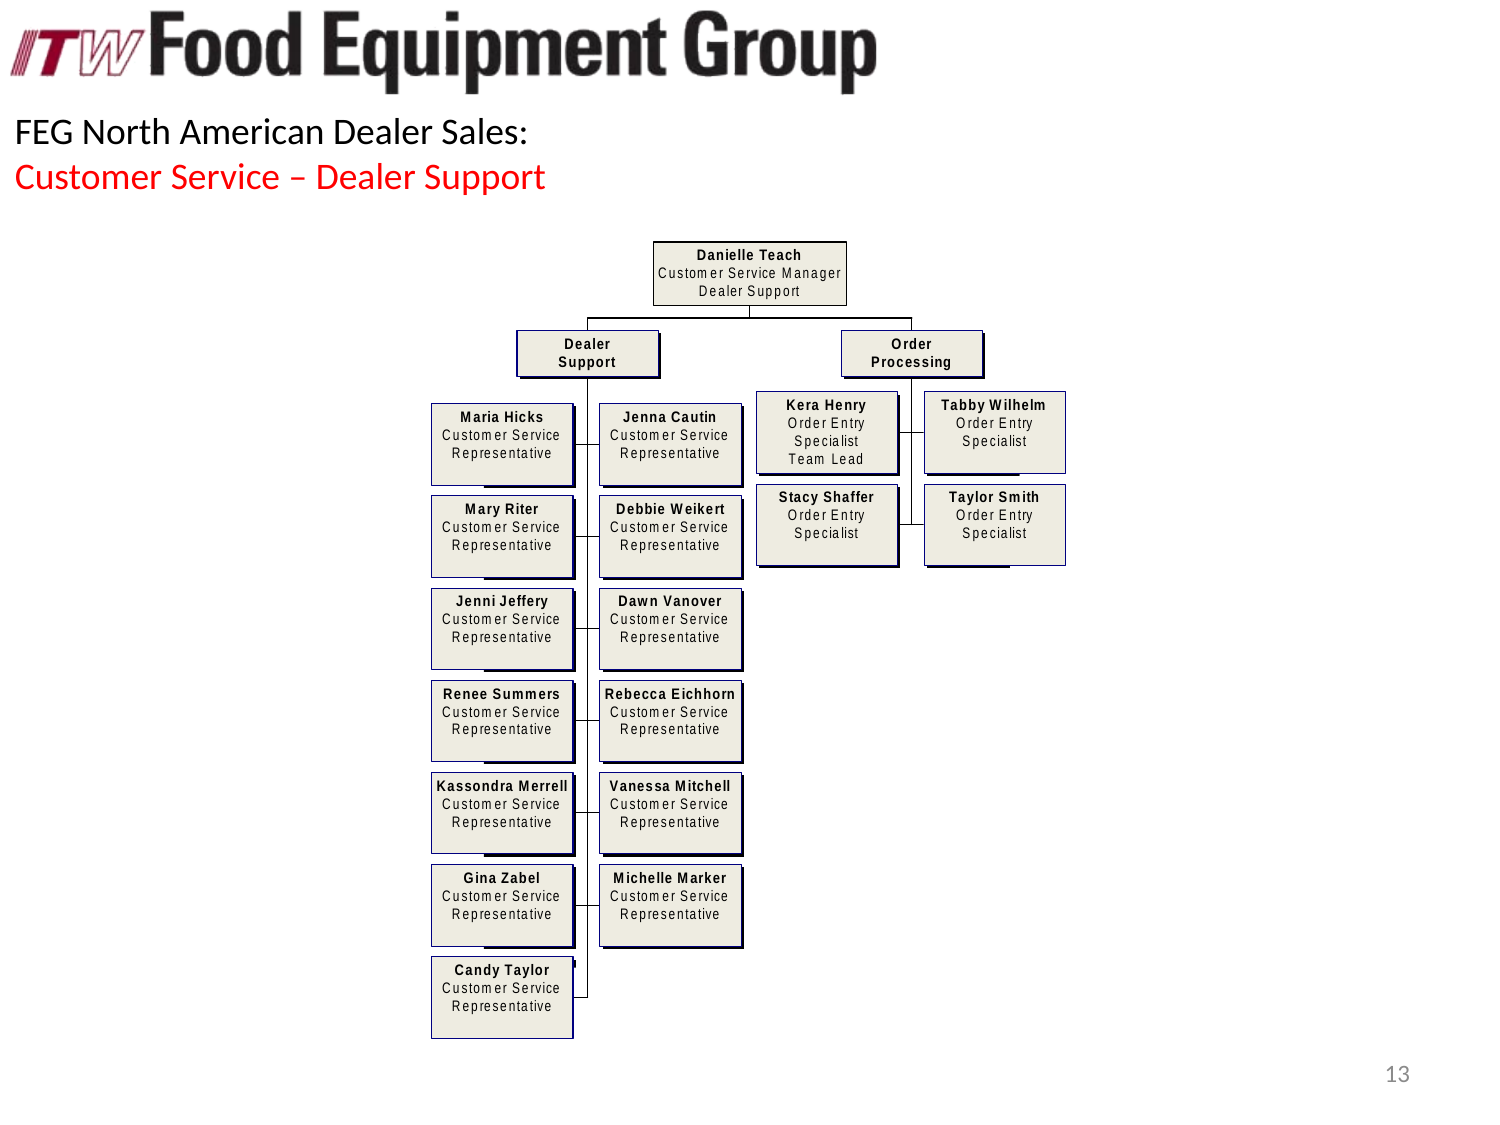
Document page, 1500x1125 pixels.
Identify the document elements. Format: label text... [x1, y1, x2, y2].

picture [0, 0, 890, 109]
text_box FEG North American Dealer Sales: Customer Service – Dealer Support [0, 99, 1313, 295]
slide_number 13 [1074, 1042, 1425, 1103]
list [429, 239, 1070, 1043]
